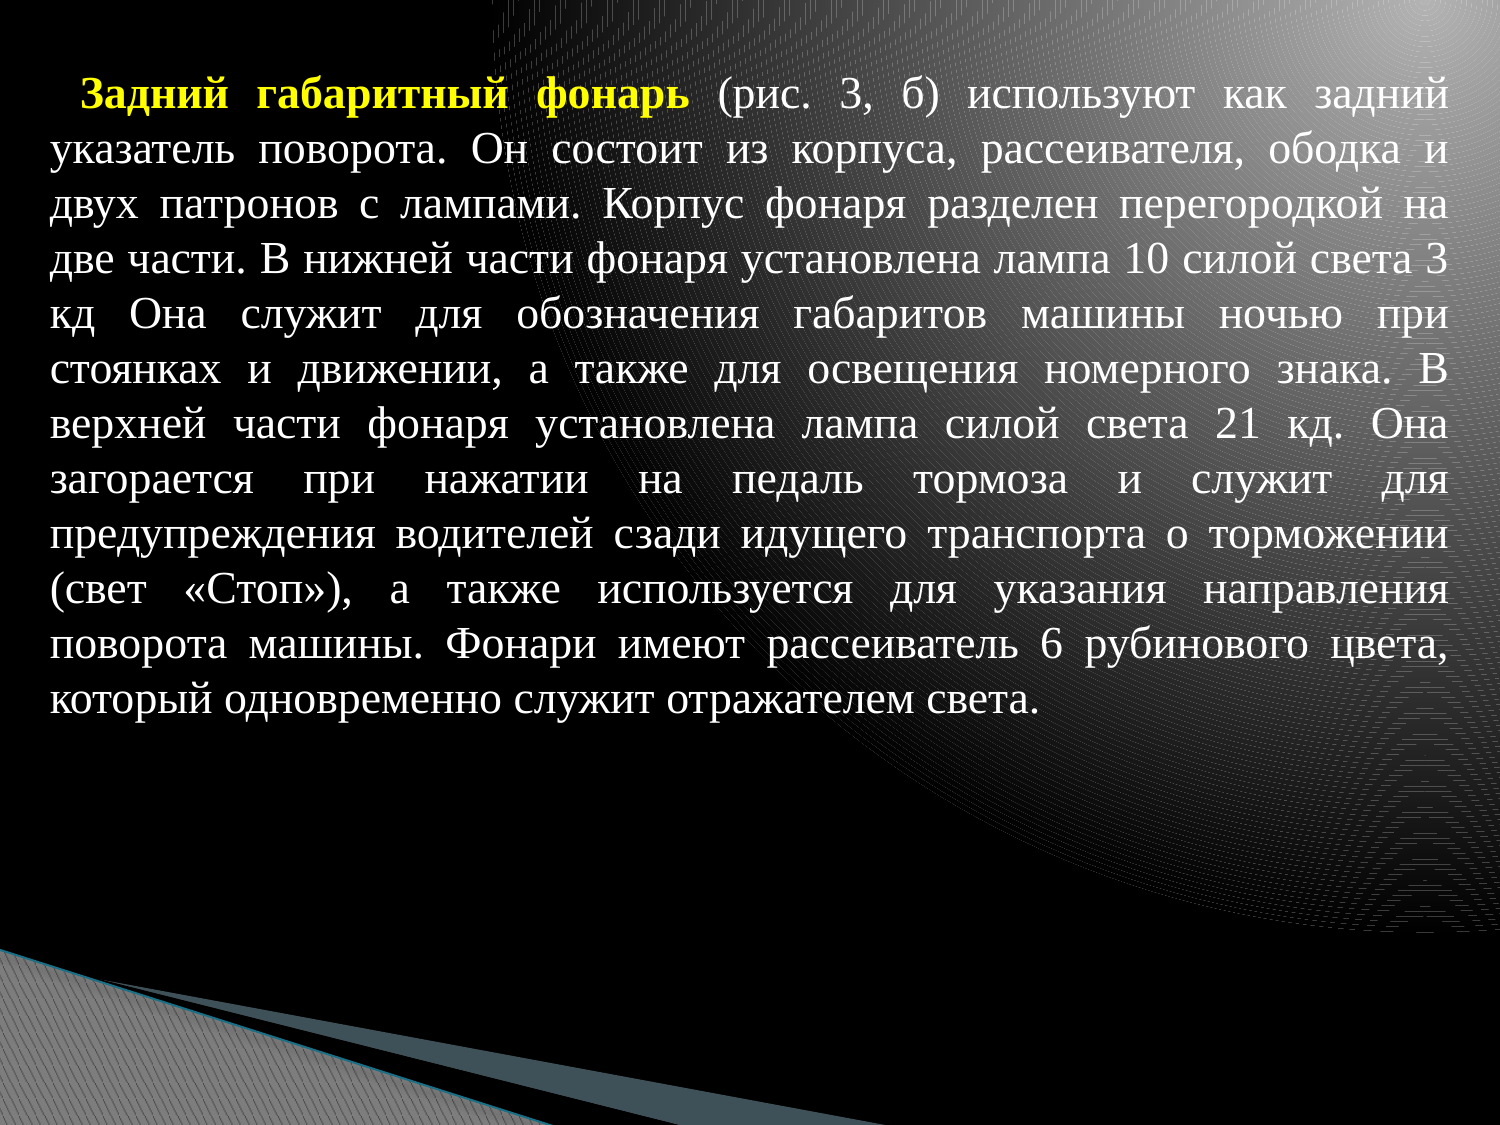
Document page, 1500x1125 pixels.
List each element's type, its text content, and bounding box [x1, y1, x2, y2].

text_box Задний габаритный фонарь (рис. 3, б) используют как задний указатель поворота. Он состоит из корпуса, рассеивателя, ободка и двух патронов с лампами. Корпус фонаря разделен перегородкой на две части. В нижней части фонаря установлена лампа 10 силой света 3 кд Она служит для обозначения габаритов машины ночью при стоянках и движении, а также для освещения номерного знака. В верхней части фонаря установлена лампа силой света 21 кд. Она загорается при нажатии на педаль тормоза и служит для предупреждения водителей сзади идущего транспорта о торможении (свет «Стоп»), а также используется для указания направления поворота машины. Фонари имеют рассеиватель 6 рубинового цвета, который одновременно служит отражателем света. [35, 55, 1465, 730]
picture [0, 952, 543, 1125]
